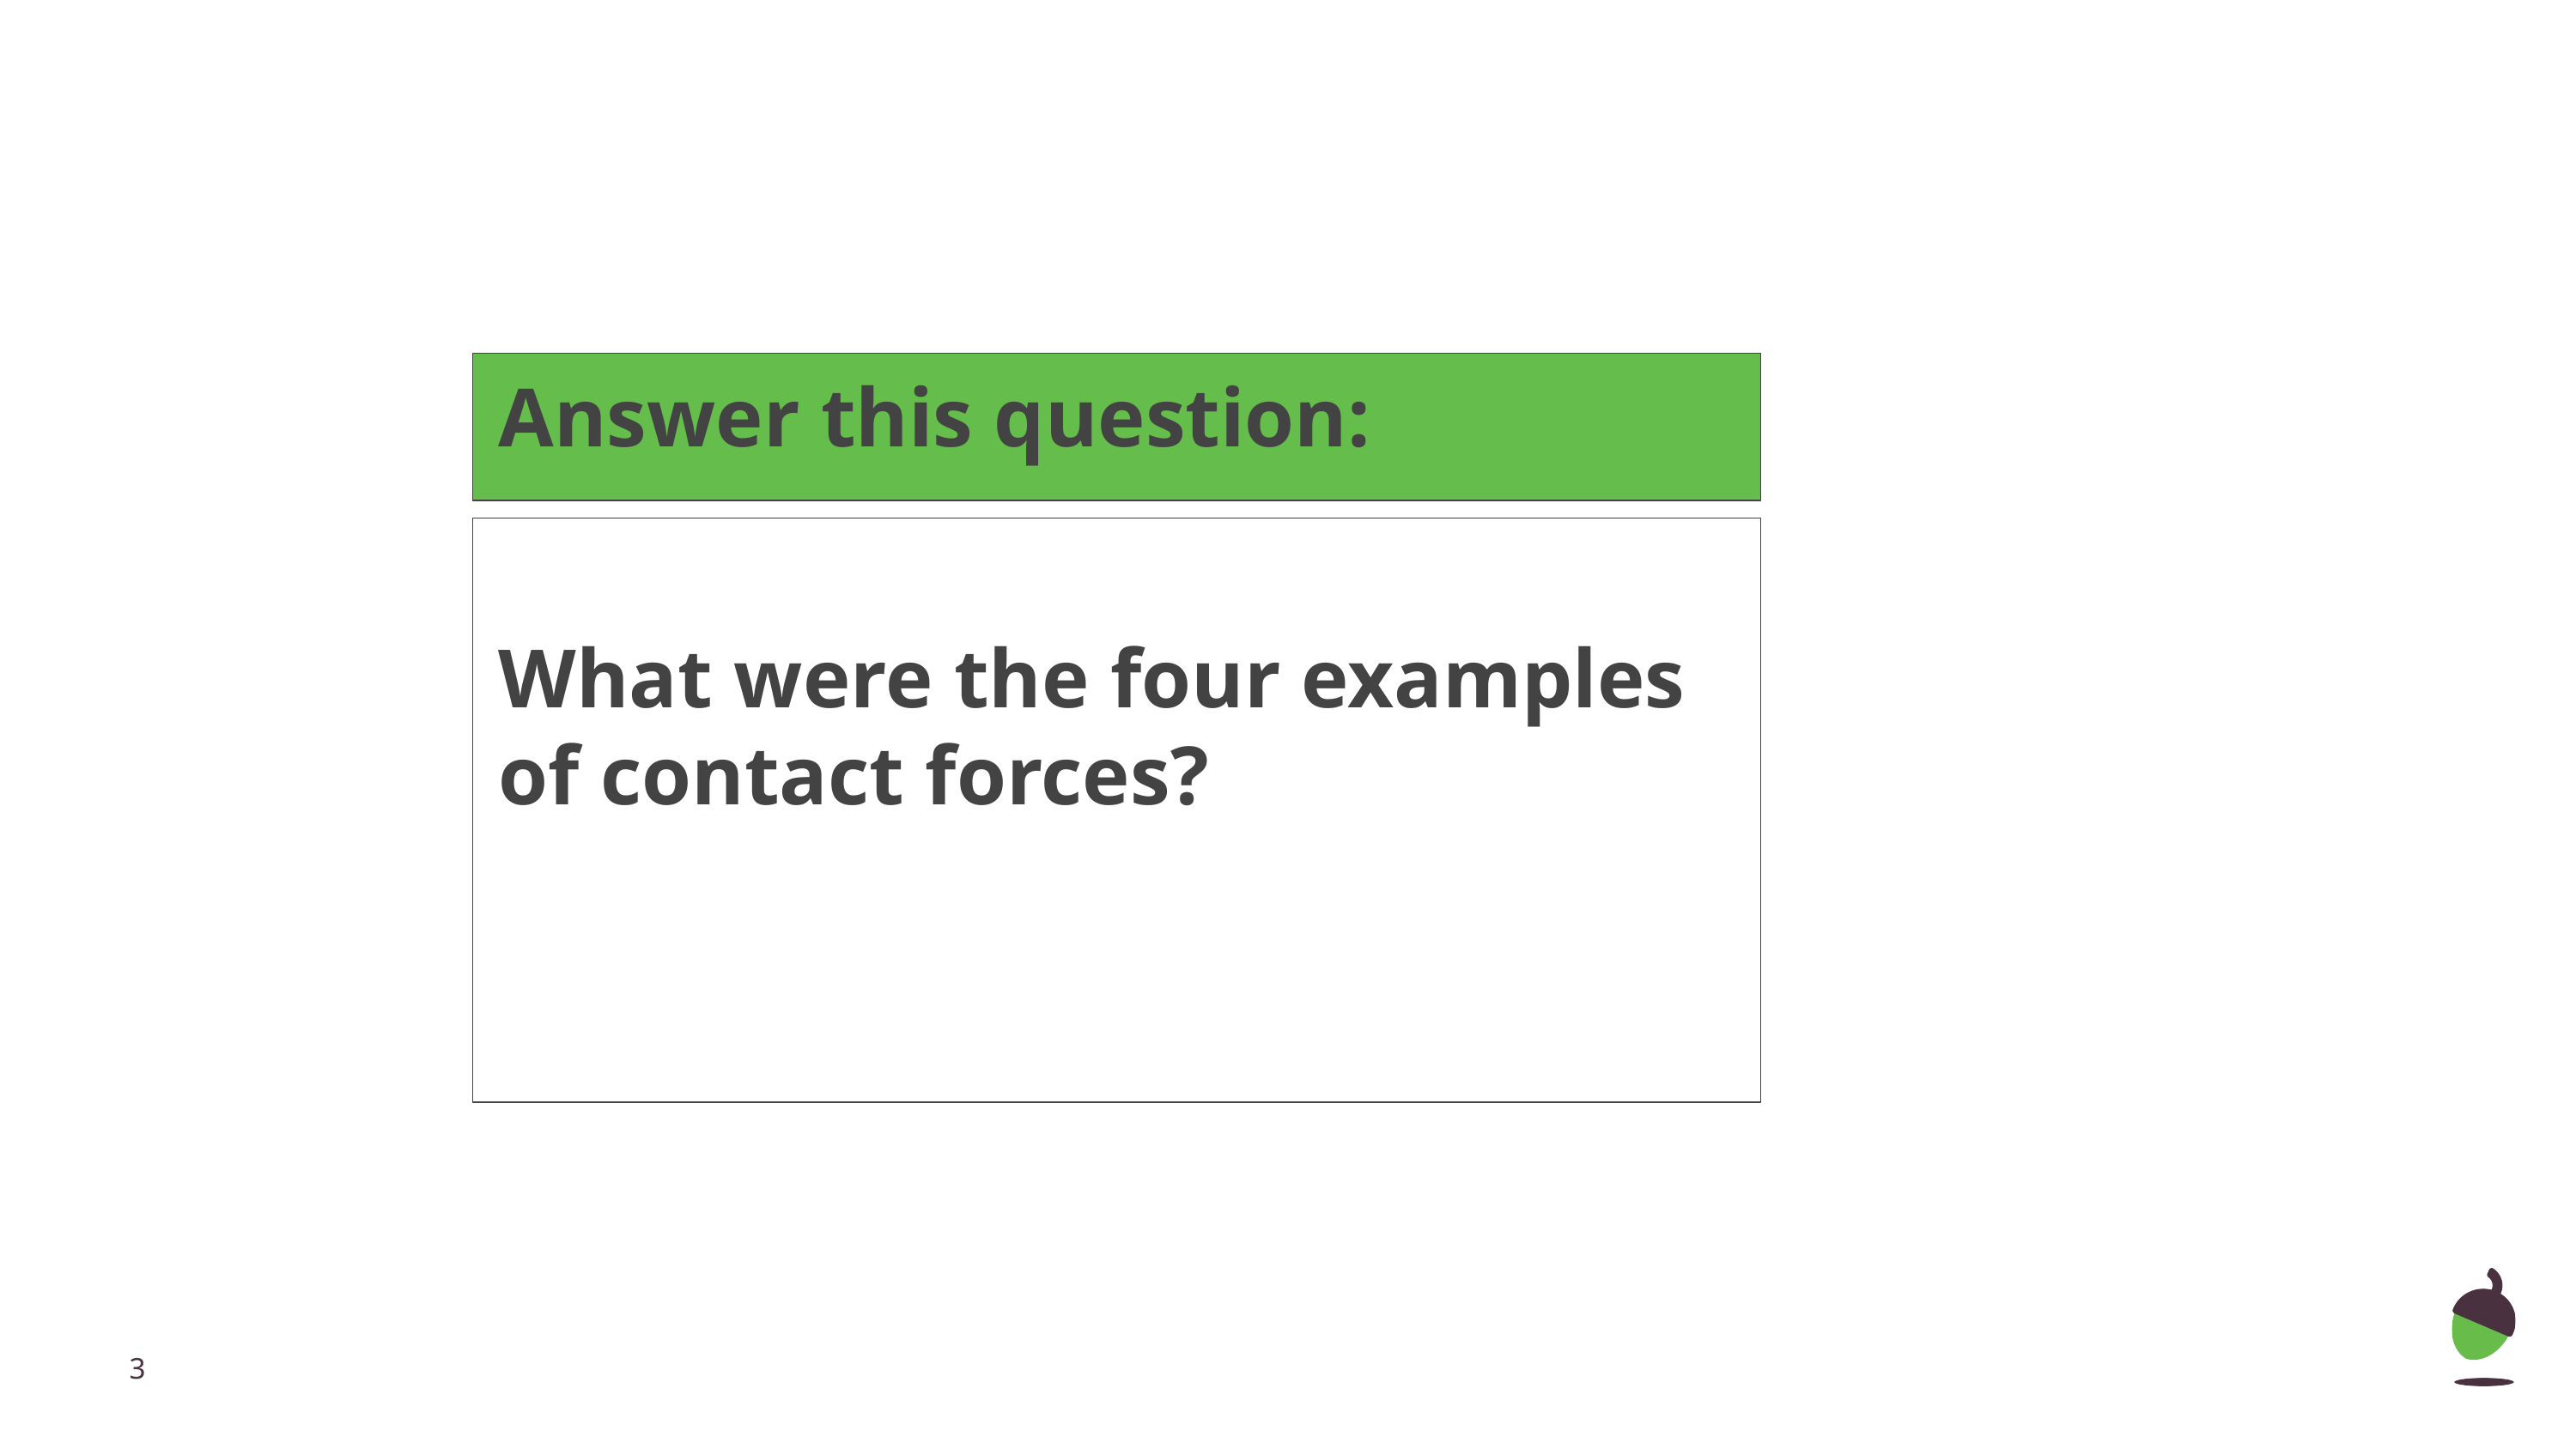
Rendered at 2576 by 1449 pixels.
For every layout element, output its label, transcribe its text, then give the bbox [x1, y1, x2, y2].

picture [2451, 1268, 2516, 1386]
text_box Answer this question: [472, 353, 1761, 501]
text_box What were the four examples of contact forces? [472, 518, 1761, 1102]
slide_number ‹#› [129, 1349, 332, 1401]
